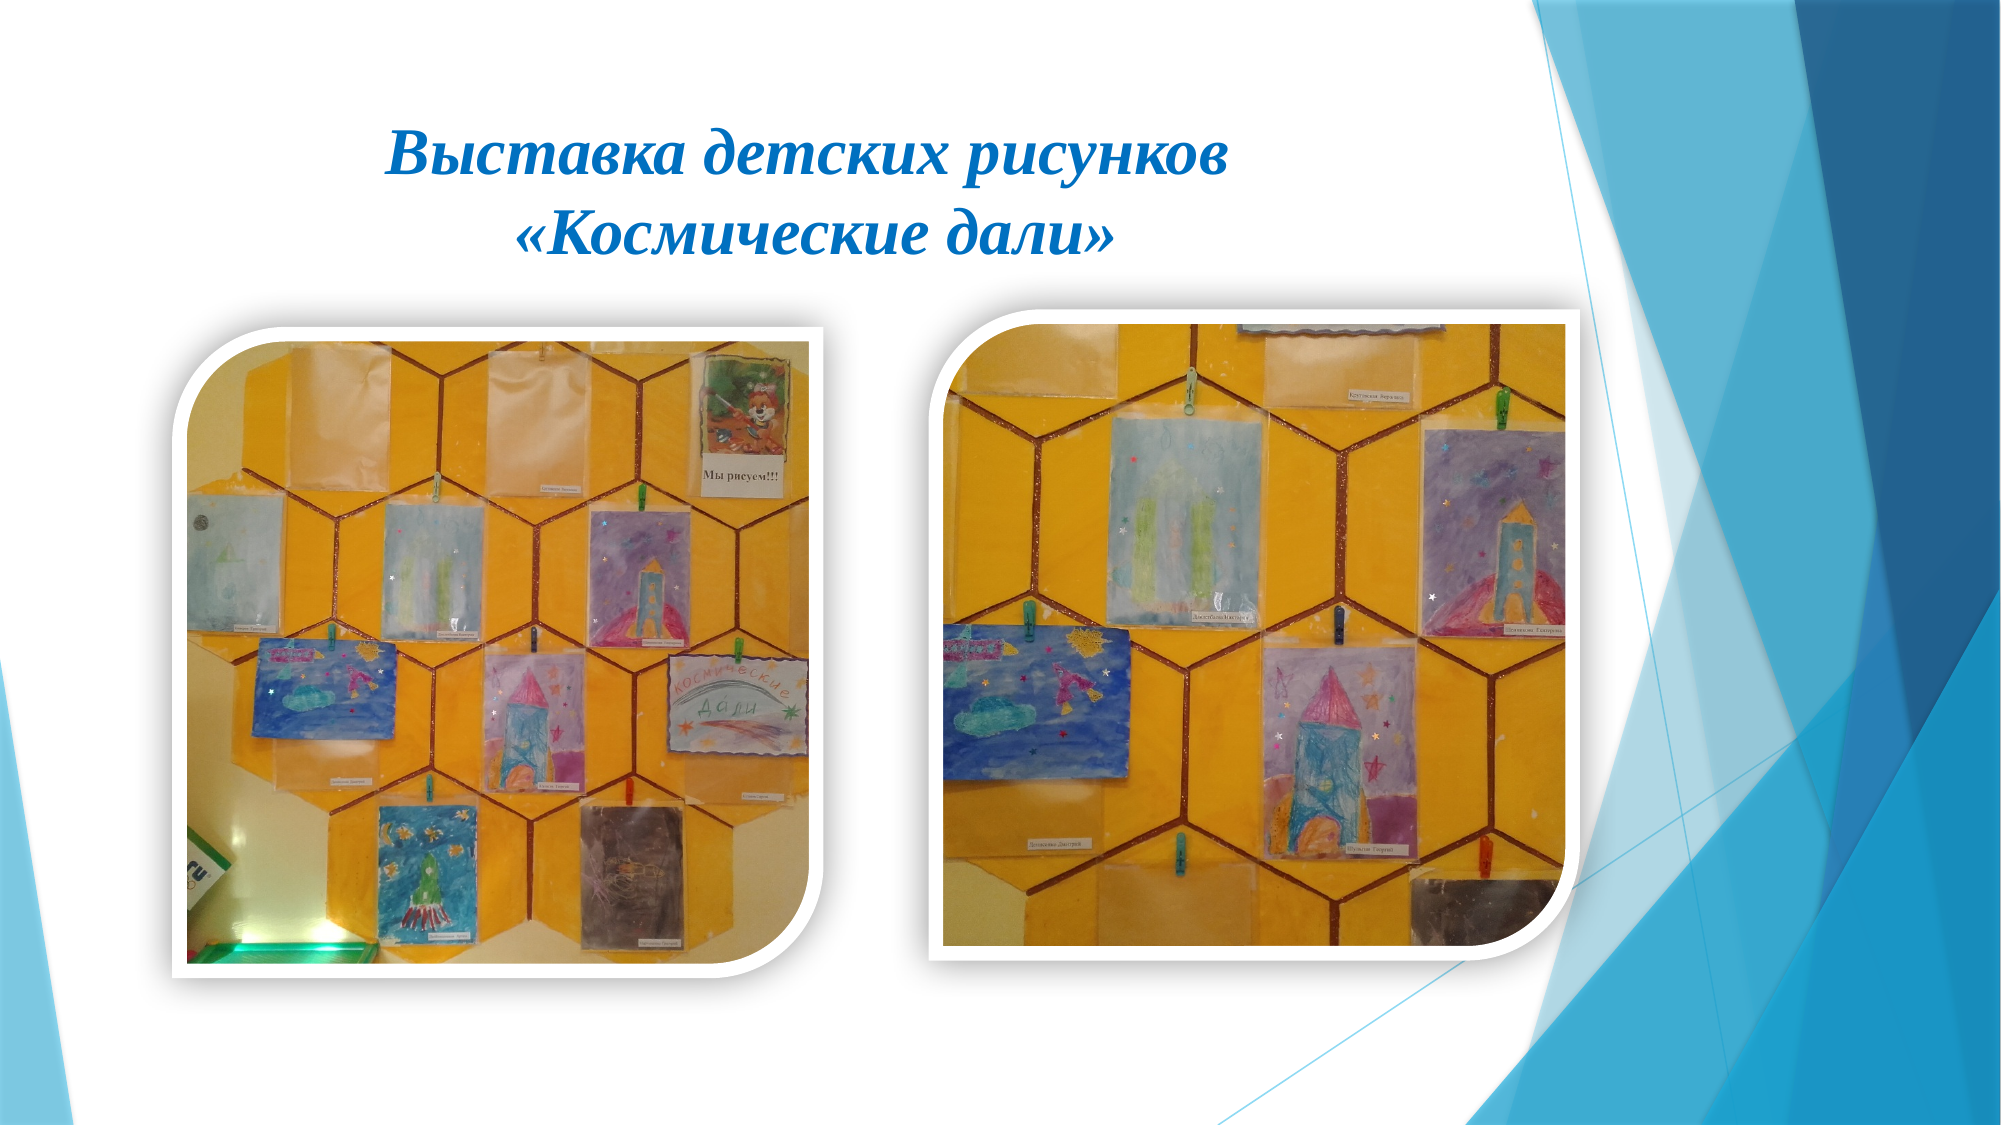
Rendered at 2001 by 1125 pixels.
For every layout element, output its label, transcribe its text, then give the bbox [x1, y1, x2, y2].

title Выставка детских рисунков «Космические дали» [111, 99, 1522, 317]
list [178, 333, 817, 972]
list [935, 316, 1574, 954]
